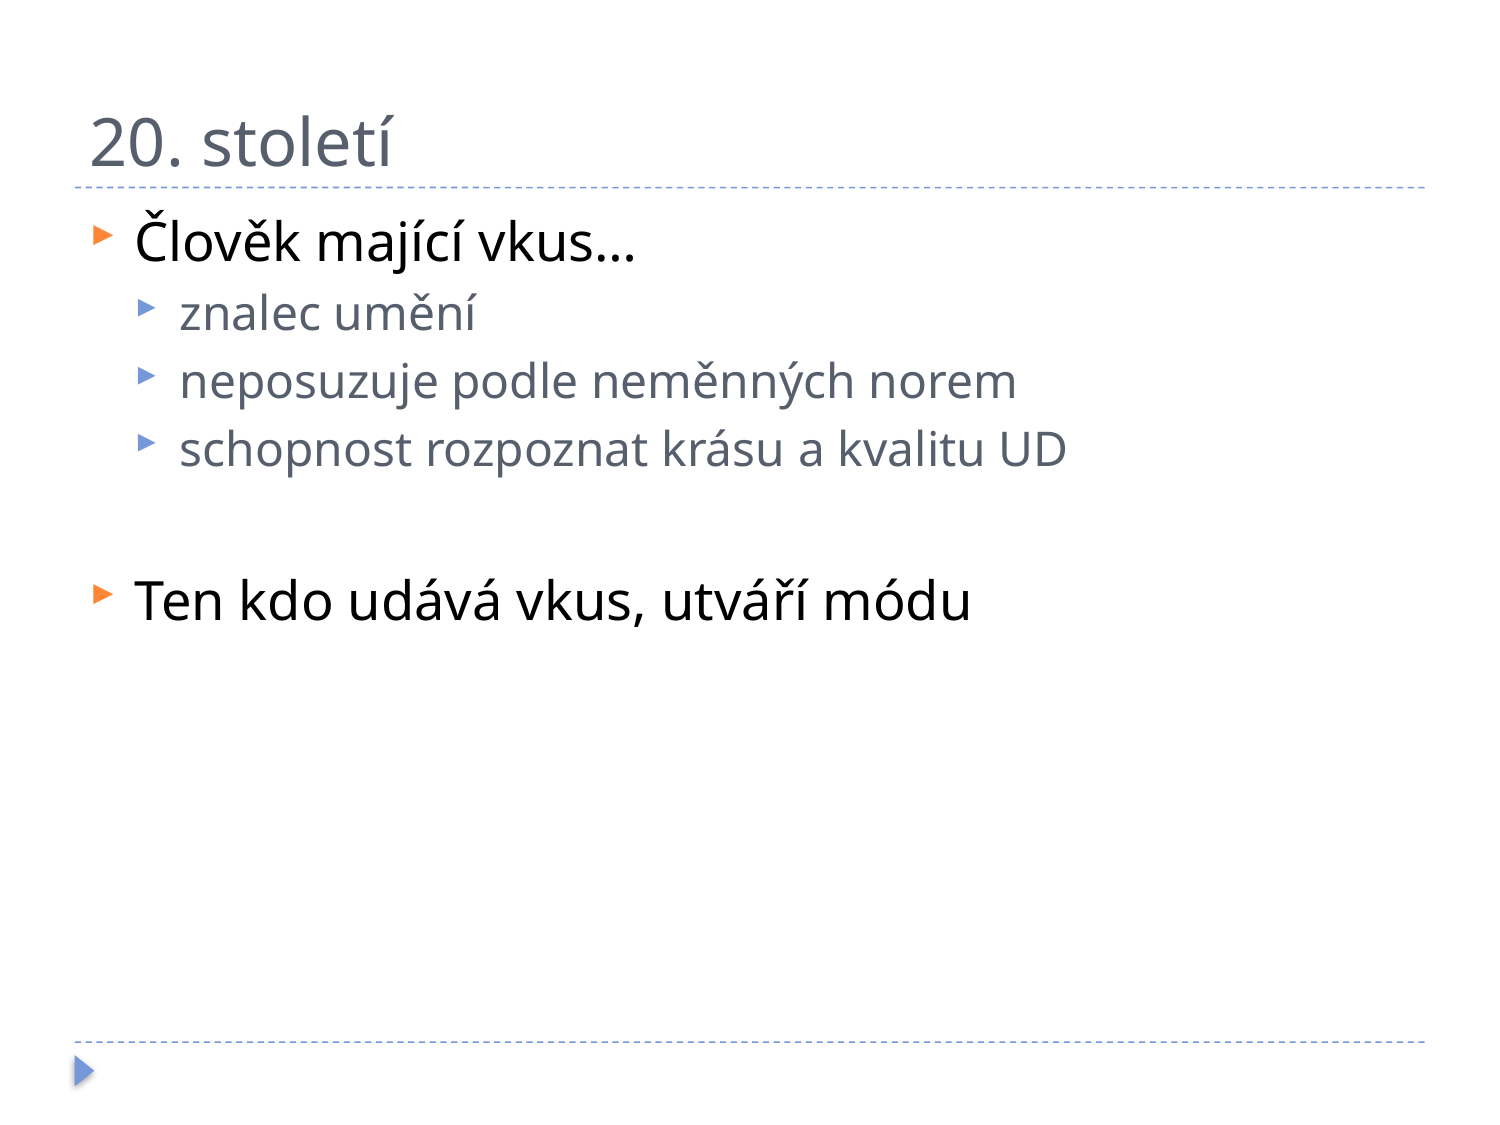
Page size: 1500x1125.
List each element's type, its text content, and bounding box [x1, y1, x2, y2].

list Člověk mající vkus… znalec umění neposuzuje podle neměnných norem schopnost rozpoznat krásu a kvalitu UD Ten kdo udává vkus, utváří módu [75, 200, 1425, 1010]
title 20. století [75, 24, 1425, 188]
